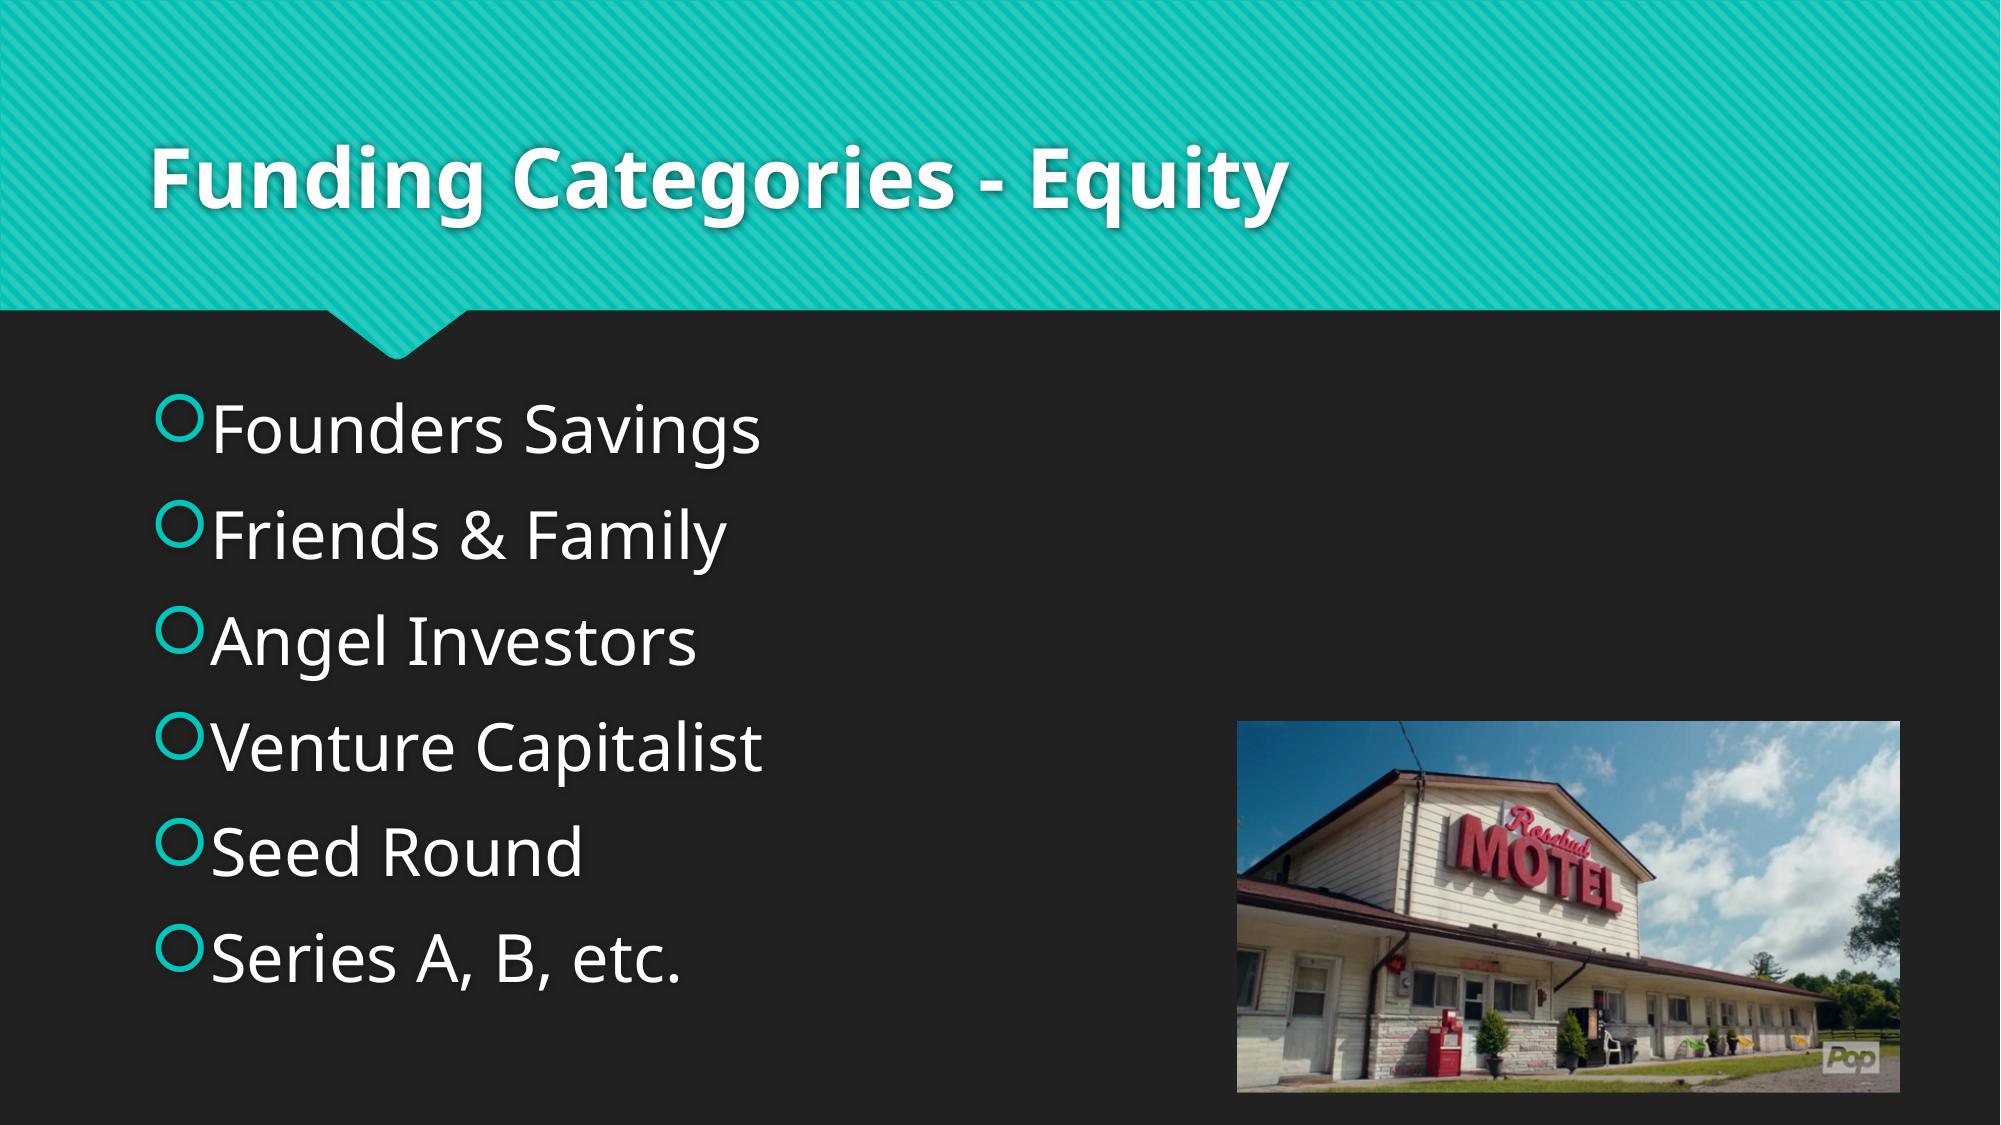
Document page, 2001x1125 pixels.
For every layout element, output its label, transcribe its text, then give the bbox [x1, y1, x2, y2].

title Funding Categories - Equity [132, 73, 1868, 233]
picture [1237, 721, 1900, 1094]
list Founders Savings Friends & Family Angel Investors Venture Capitalist Seed Round Series A, B, etc. [135, 378, 1868, 1046]
